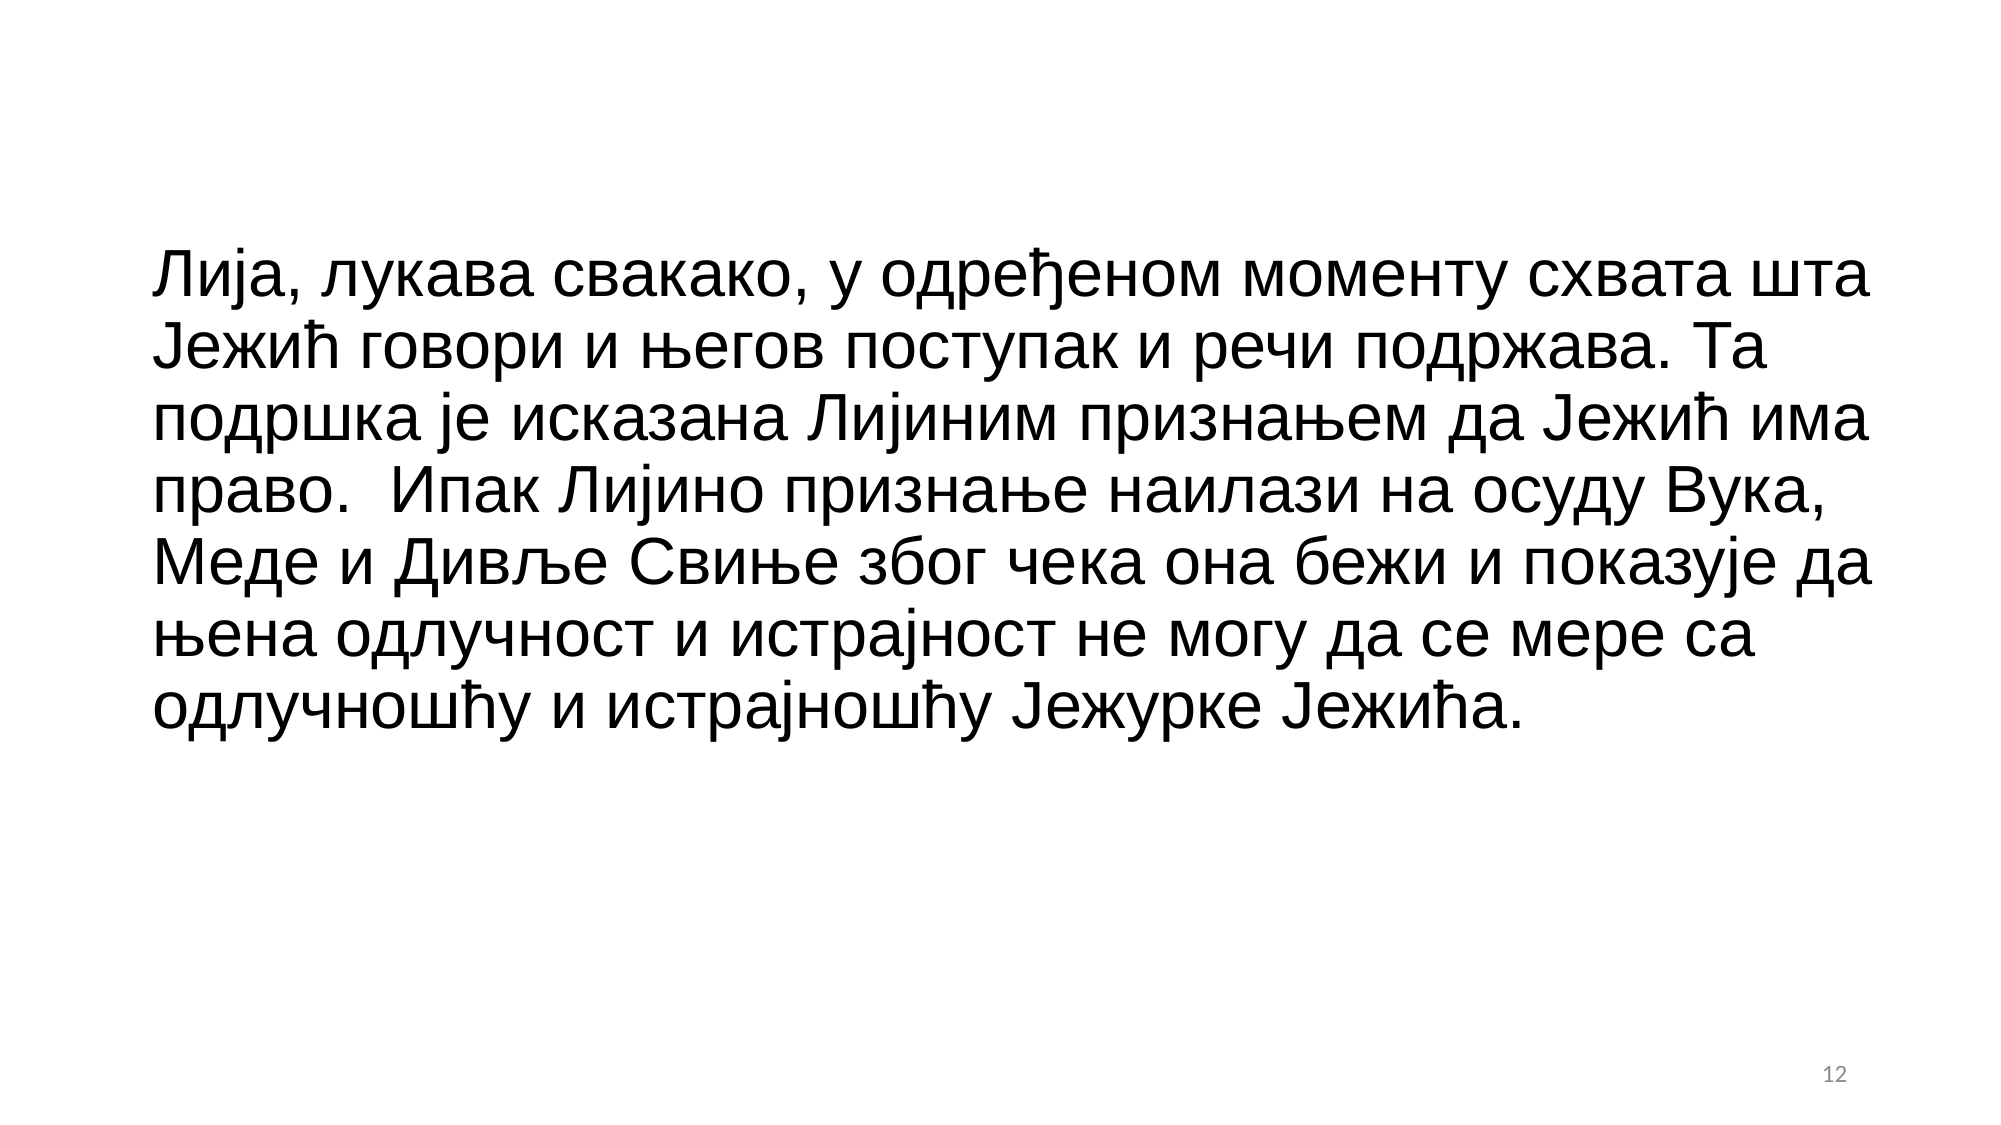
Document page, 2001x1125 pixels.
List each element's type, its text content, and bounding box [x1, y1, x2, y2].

title Лија, лукава свакако, у одређеном моменту схвата шта Јежић говори и његов поступак и речи подржава. Та подршка је исказана Лијиним признањем да Јежић има право. Ипак Лијино признање наилази на осуду Вука, Меде и Дивље Свиње због чека она бежи и показује да њена одлучност и истрајност не могу да се мере са одлучношћу и истрајношћу Јежурке Јежића. [137, 59, 1915, 1003]
slide_number 12 [1412, 1042, 1863, 1103]
